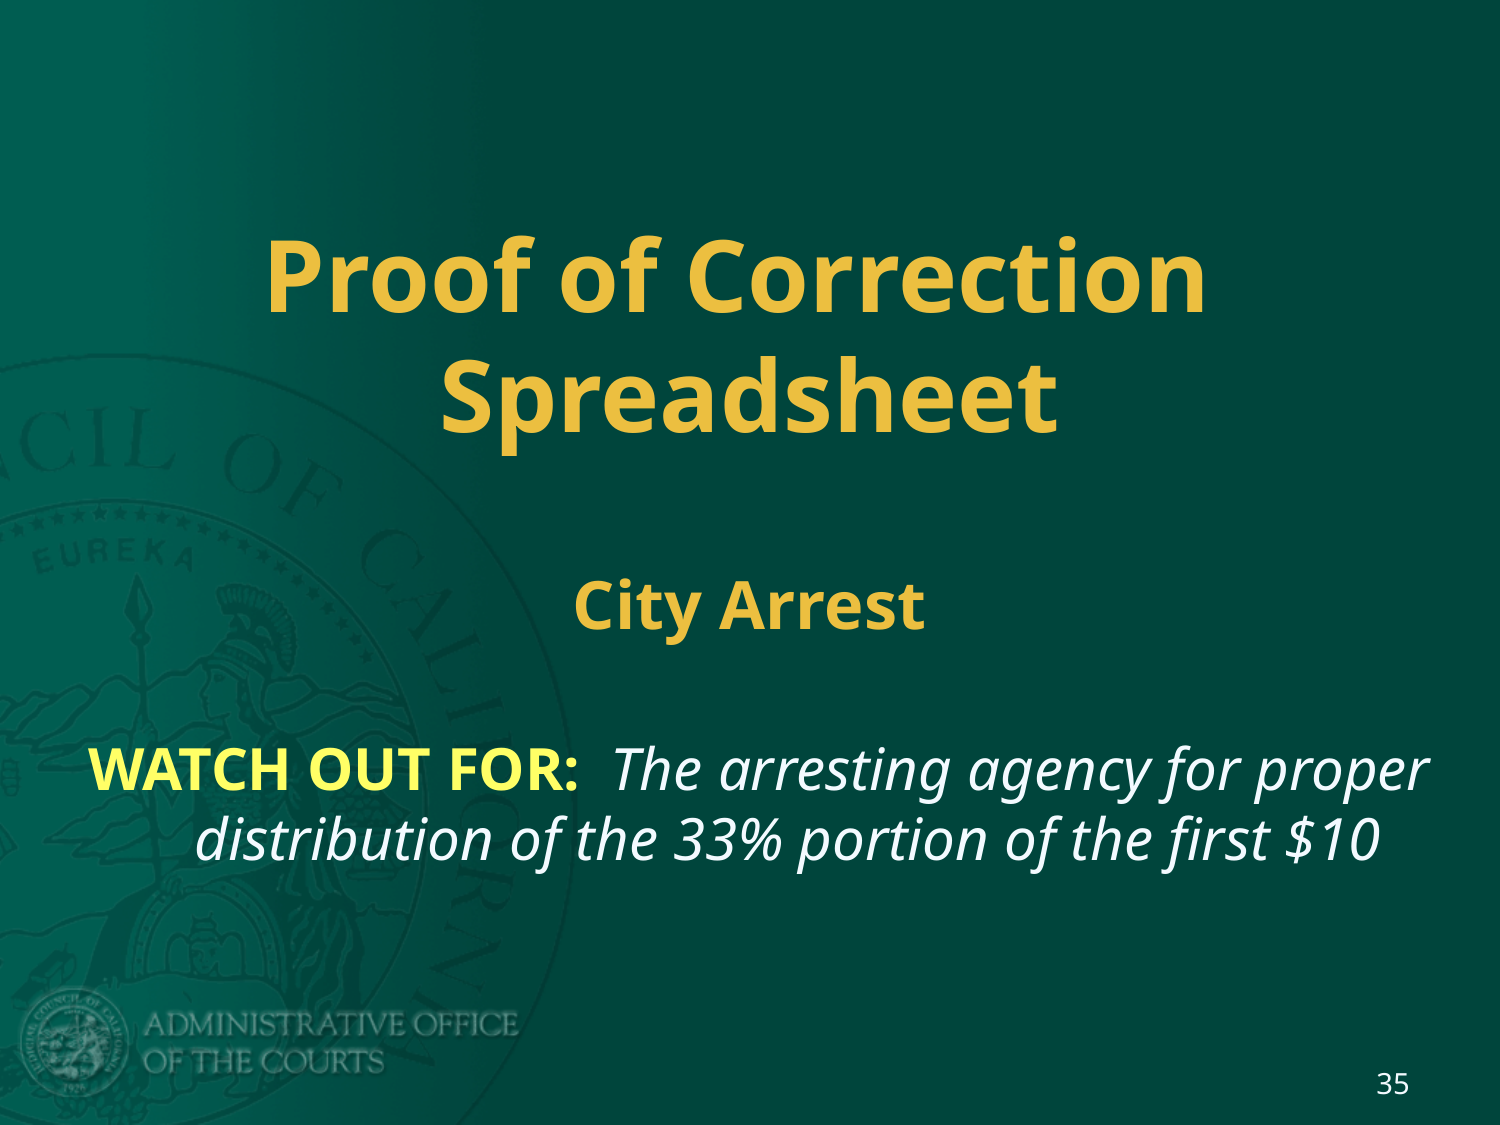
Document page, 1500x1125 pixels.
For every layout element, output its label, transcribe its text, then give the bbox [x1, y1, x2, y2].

list WATCH OUT FOR: The arresting agency for proper distribution of the 33% portion of the first $10 [49, 724, 1470, 901]
slide_number 35 [1112, 1037, 1426, 1113]
title Proof of Correction Spreadsheet City Arrest [49, 424, 1451, 651]
picture [0, 0, 1500, 1125]
